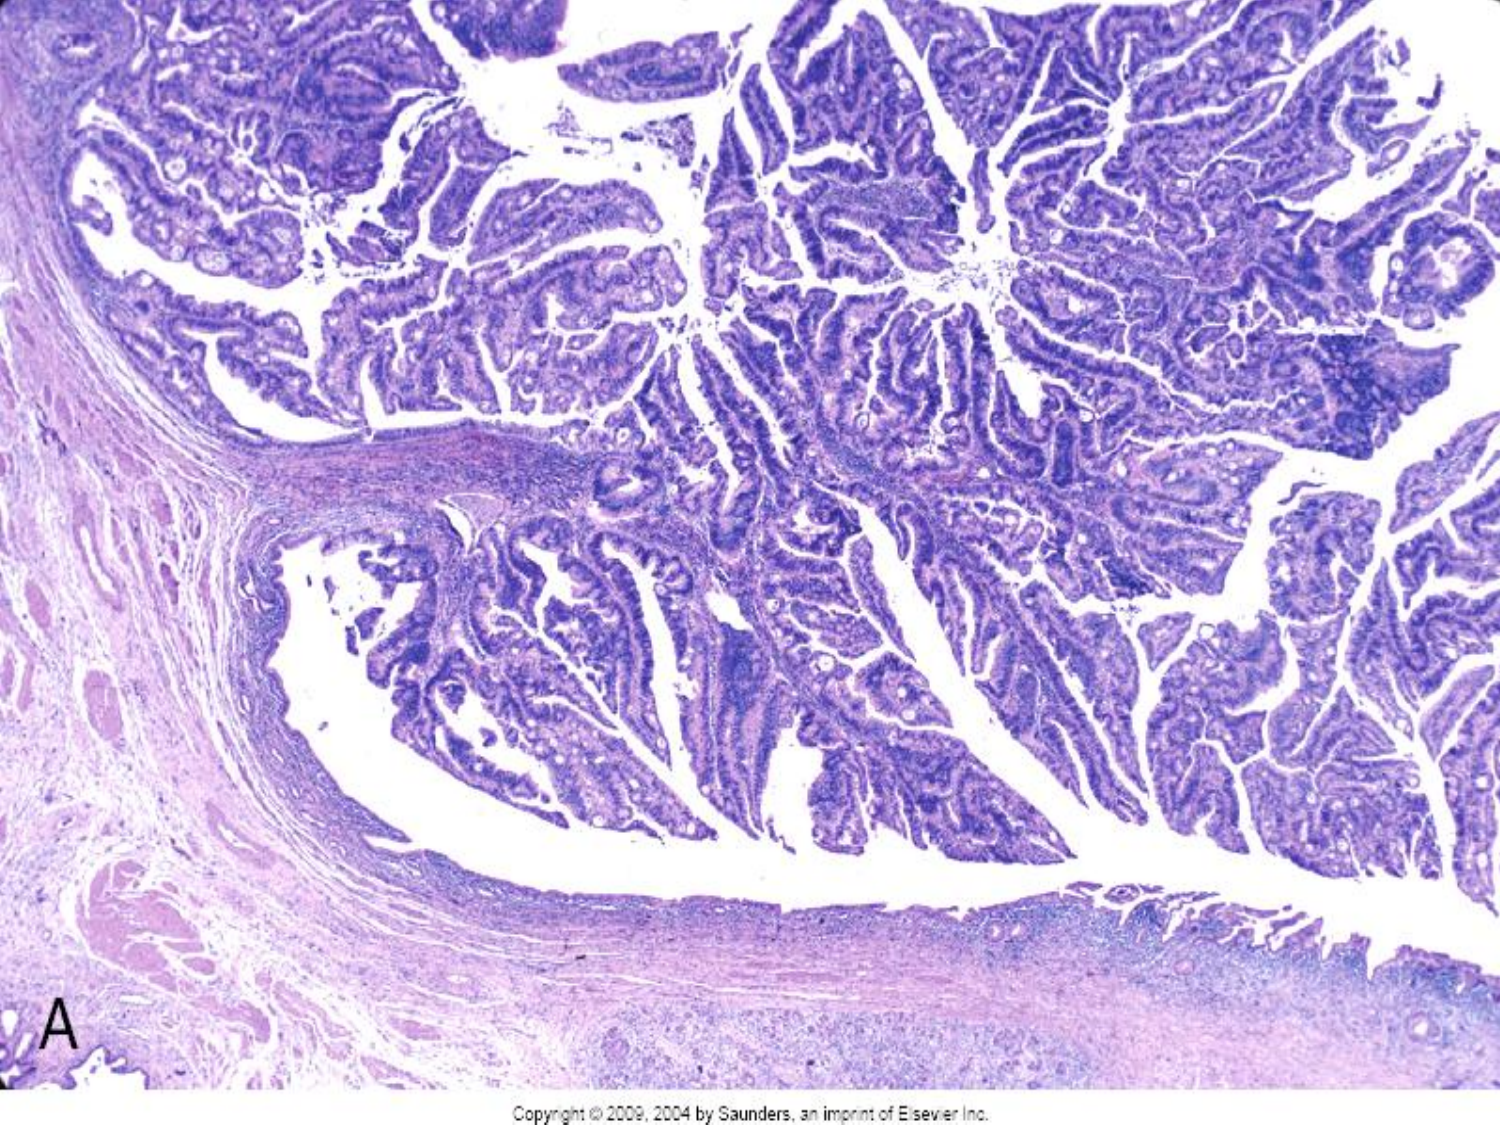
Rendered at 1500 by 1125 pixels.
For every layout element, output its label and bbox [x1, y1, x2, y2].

list [0, 0, 1500, 1125]
